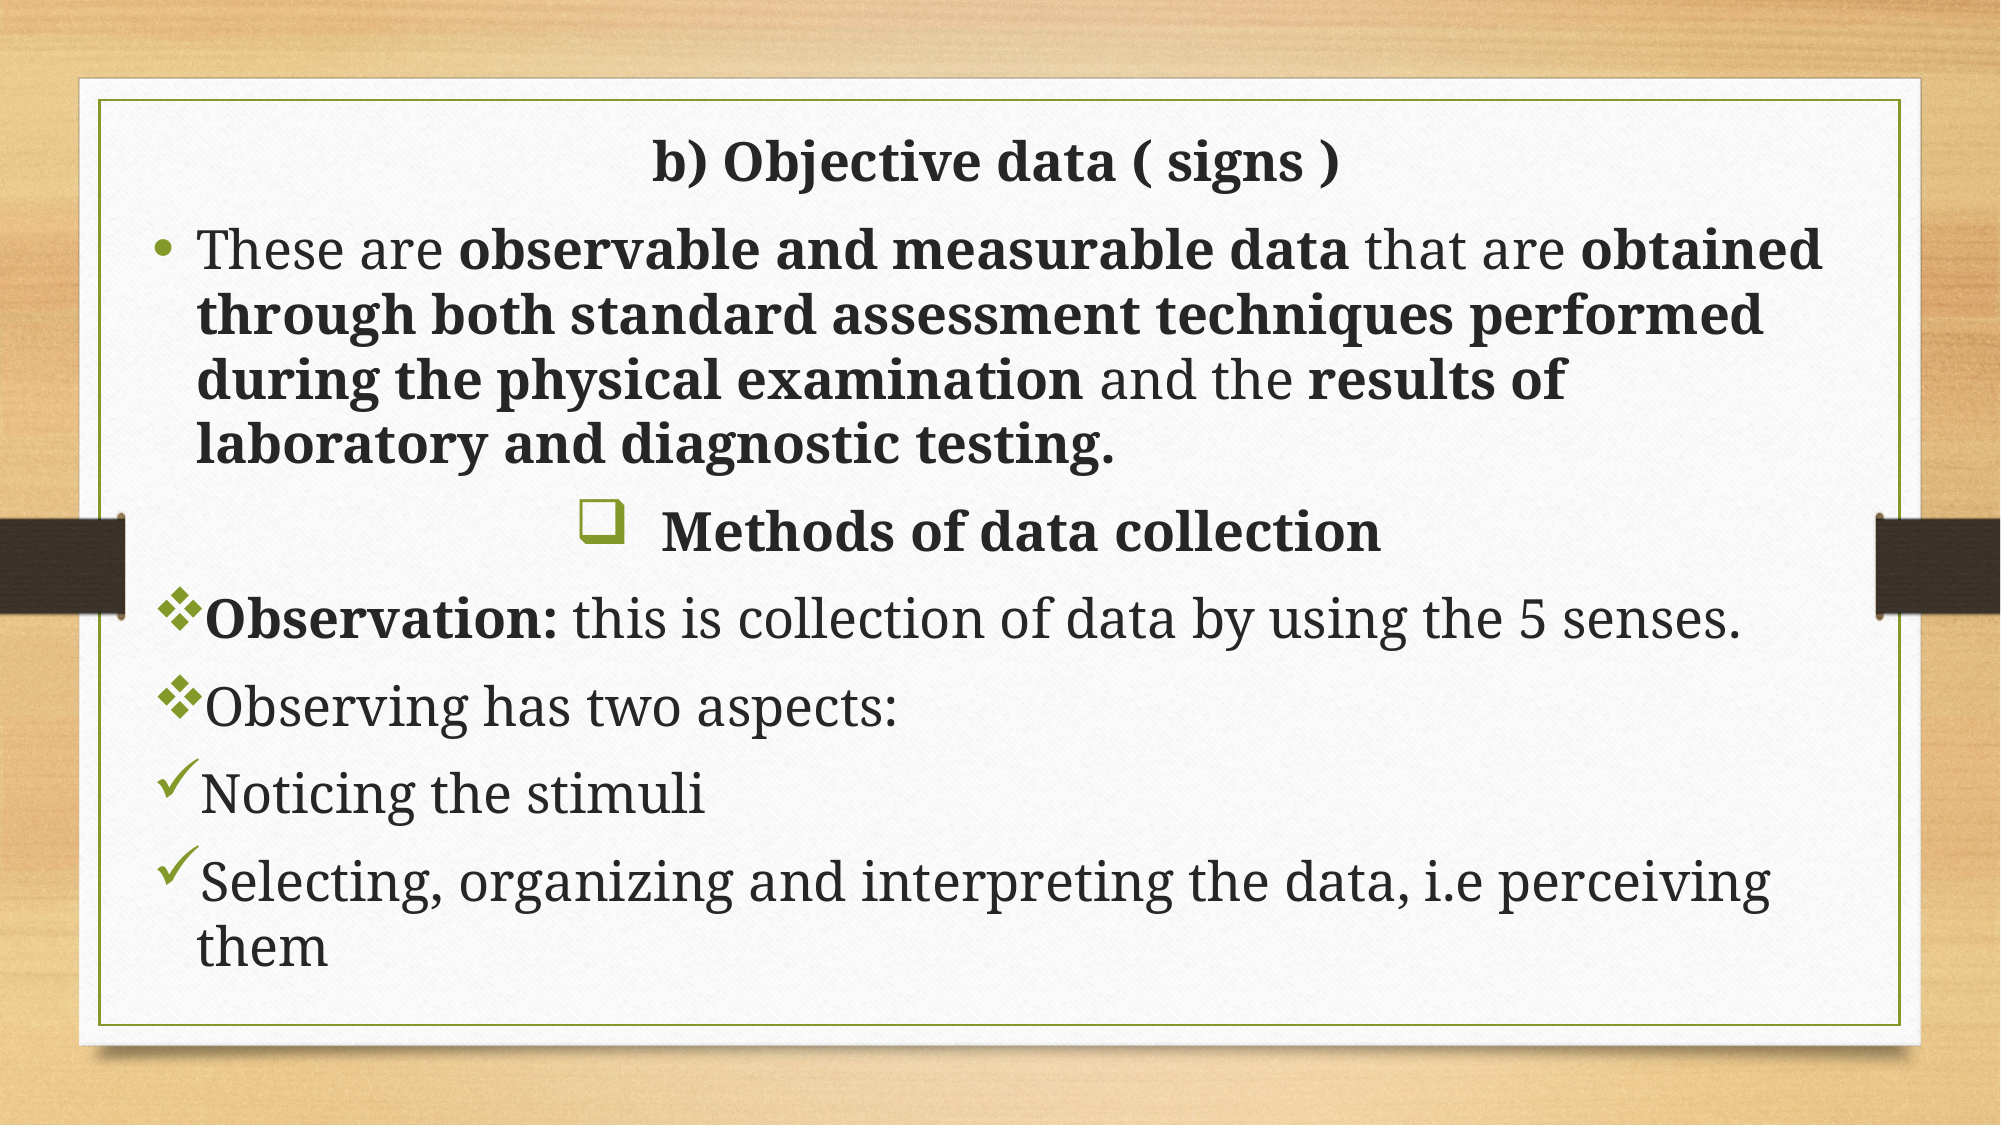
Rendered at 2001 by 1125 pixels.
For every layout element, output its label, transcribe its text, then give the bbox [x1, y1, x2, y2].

picture [0, 0, 2001, 1125]
list b) Objective data ( signs ) These are observable and measurable data that are obtained through both standard assessment techniques performed during the physical examination and the results of laboratory and diagnostic testing. Methods of data collection Observation: this is collection of data by using the 5 senses. Observing has two aspects: Noticing the stimuli Selecting, organizing and interpreting the data, i.e perceiving them [137, 120, 1856, 995]
